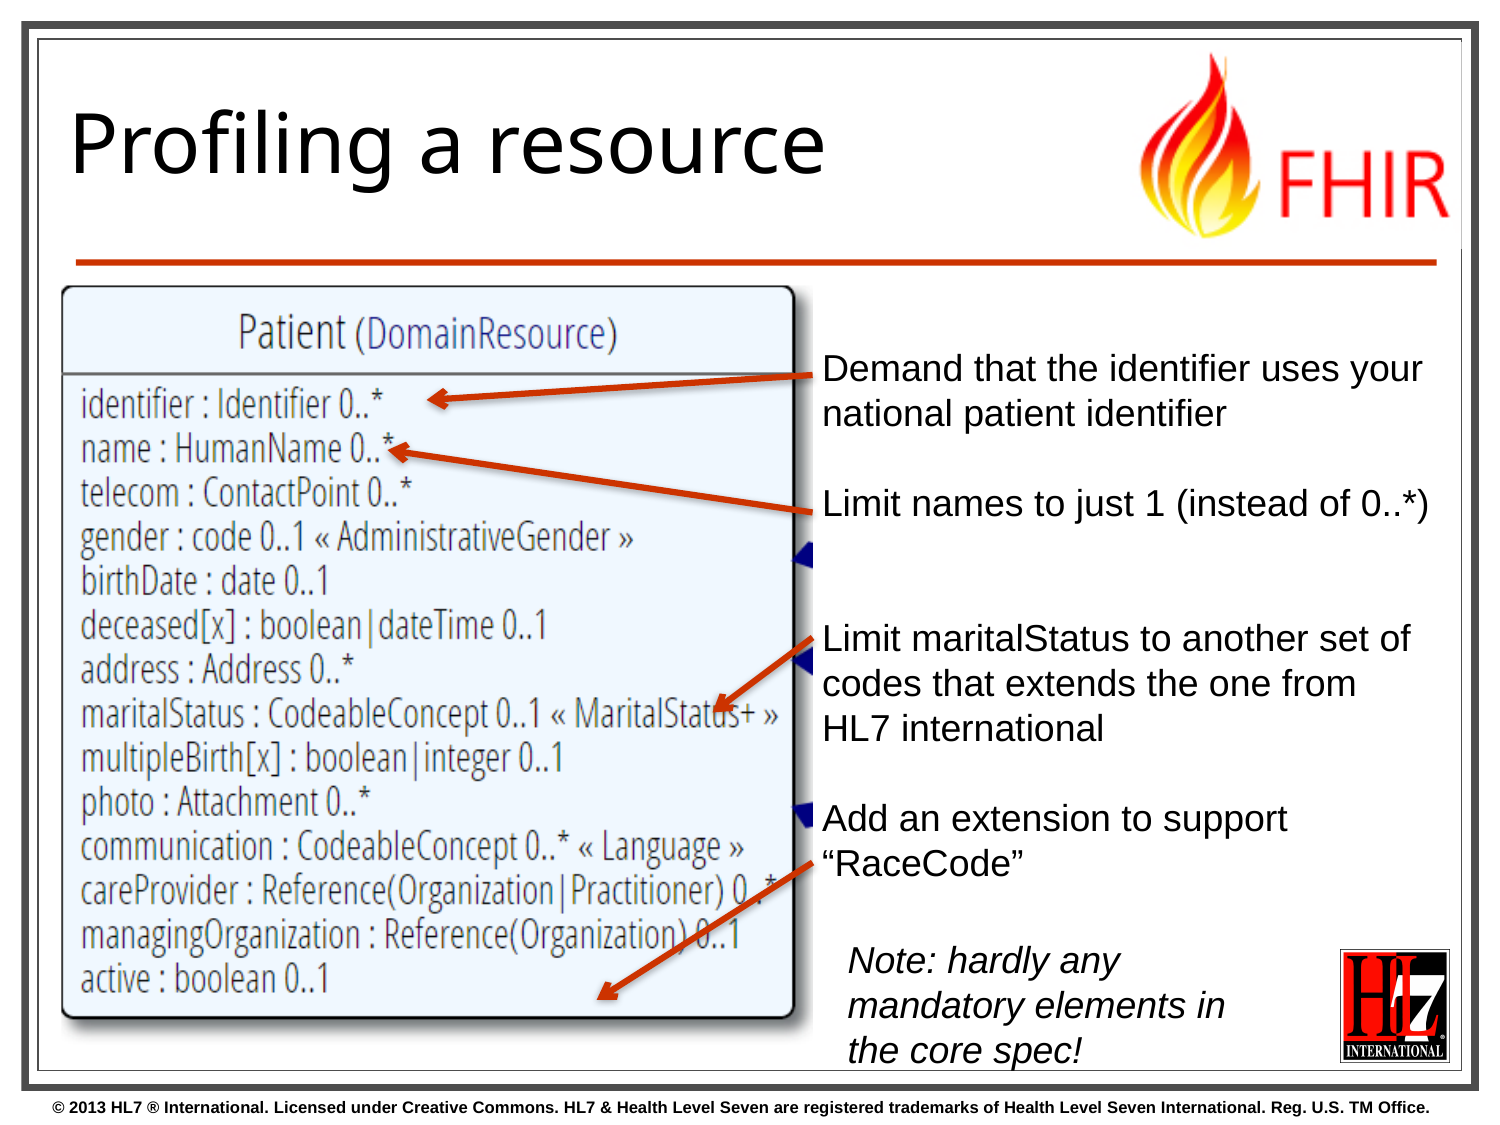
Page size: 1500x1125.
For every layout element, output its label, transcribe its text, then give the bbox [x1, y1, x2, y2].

picture [1128, 42, 1462, 249]
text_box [387, 449, 813, 513]
title Profiling a resource [53, 54, 1128, 244]
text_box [712, 637, 813, 713]
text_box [596, 862, 813, 1001]
picture [49, 270, 813, 1049]
text_box Note: hardly any mandatory elements in the core spec! [832, 928, 1258, 1079]
picture [1340, 949, 1450, 1063]
text_box Demand that the identifier uses your national patient identifier Limit names to just 1 (instead of 0..*) Limit maritalStatus to another set of codes that extends the one from HL7 international Add an extension to support “RaceCode” [817, 336, 1450, 892]
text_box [426, 374, 813, 401]
